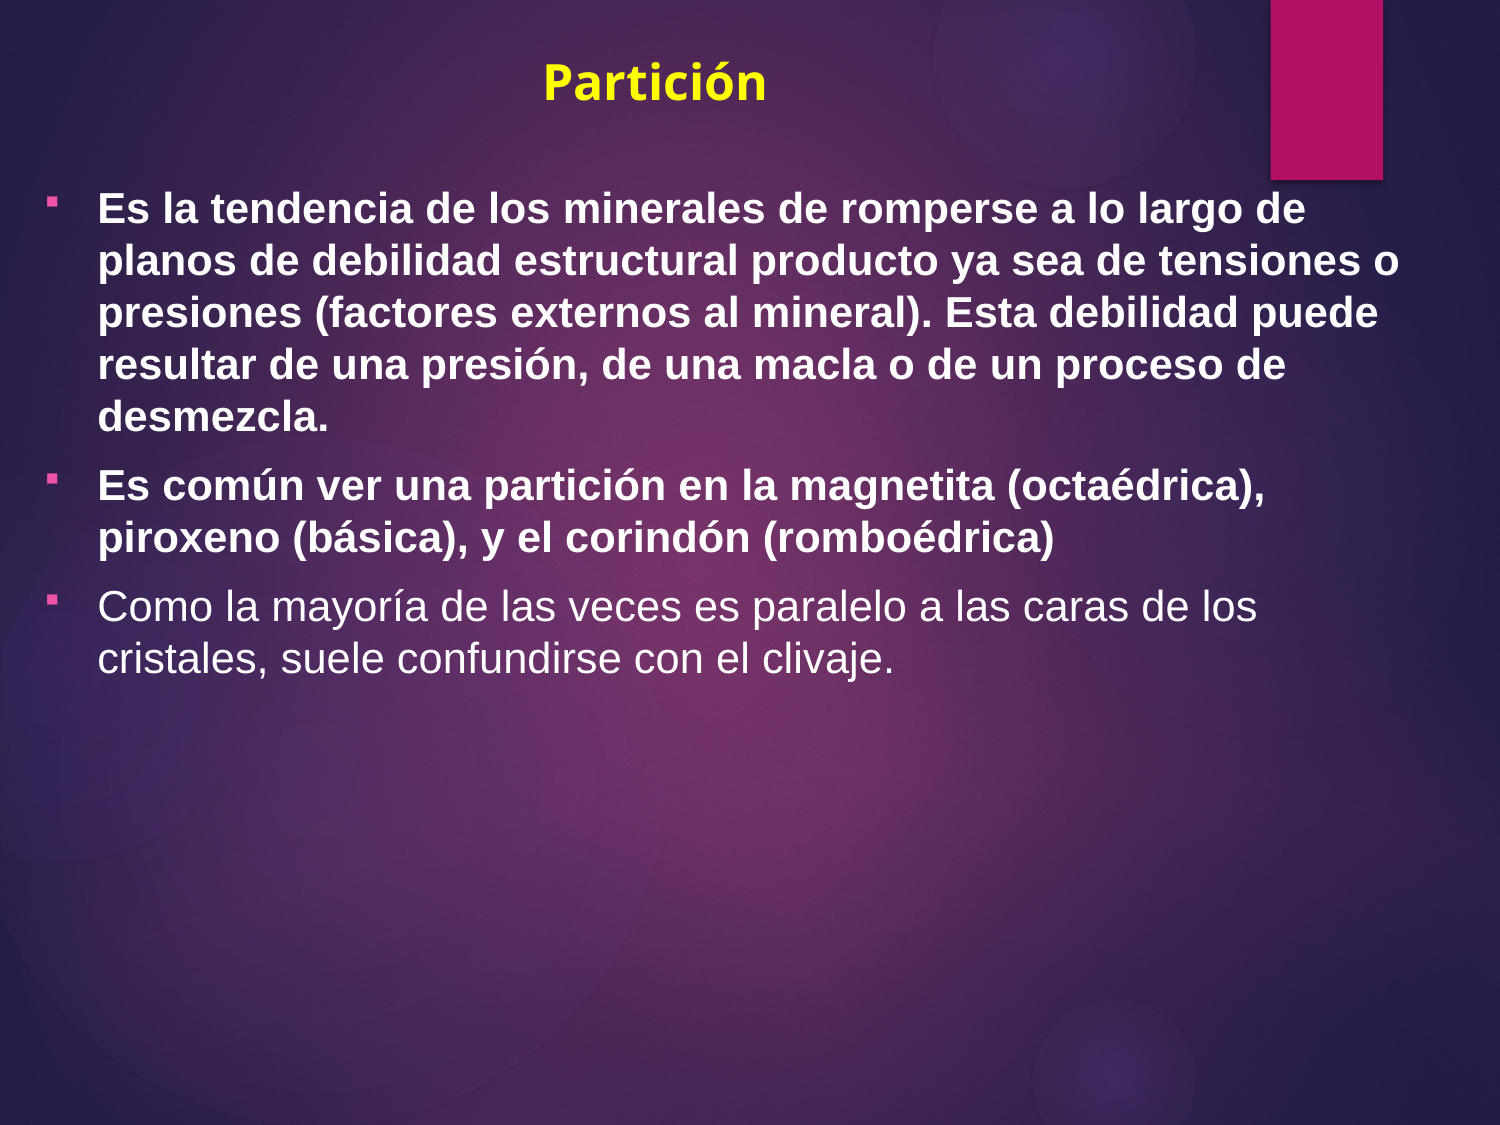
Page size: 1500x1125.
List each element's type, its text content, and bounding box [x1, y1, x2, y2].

list Es la tendencia de los minerales de romperse a lo largo de planos de debilidad estructural producto ya sea de tensiones o presiones (factores externos al mineral). Esta debilidad puede resultar de una presión, de una macla o de un proceso de desmezcla. Es común ver una partición en la magnetita (octaédrica), piroxeno (básica), y el corindón (romboédrica) Como la mayoría de las veces es paralelo a las caras de los cristales, suele confundirse con el clivaje. [29, 172, 1426, 693]
title Partición [76, 42, 1235, 106]
